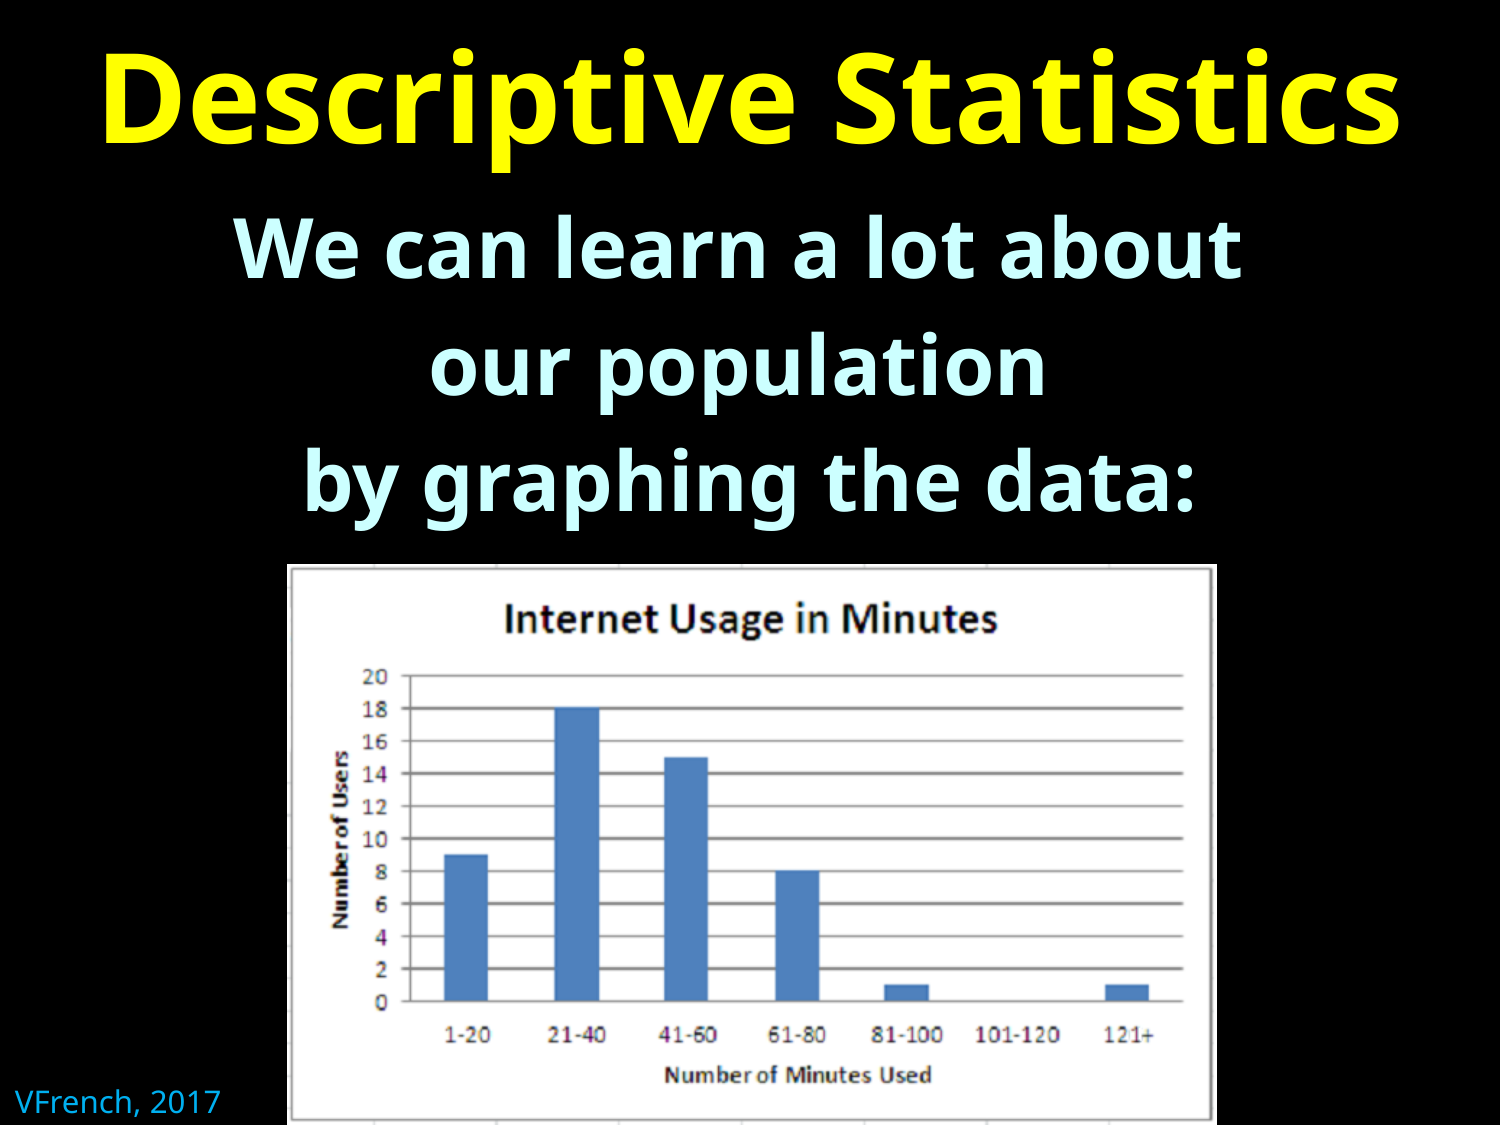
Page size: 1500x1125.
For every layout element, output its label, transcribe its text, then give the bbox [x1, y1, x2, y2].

text_box VFrench, 2017 [0, 1074, 275, 1125]
picture [287, 564, 1217, 1125]
title Descriptive Statistics [0, 0, 1500, 188]
list We can learn a lot about our population by graphing the data: [75, 187, 1425, 1113]
